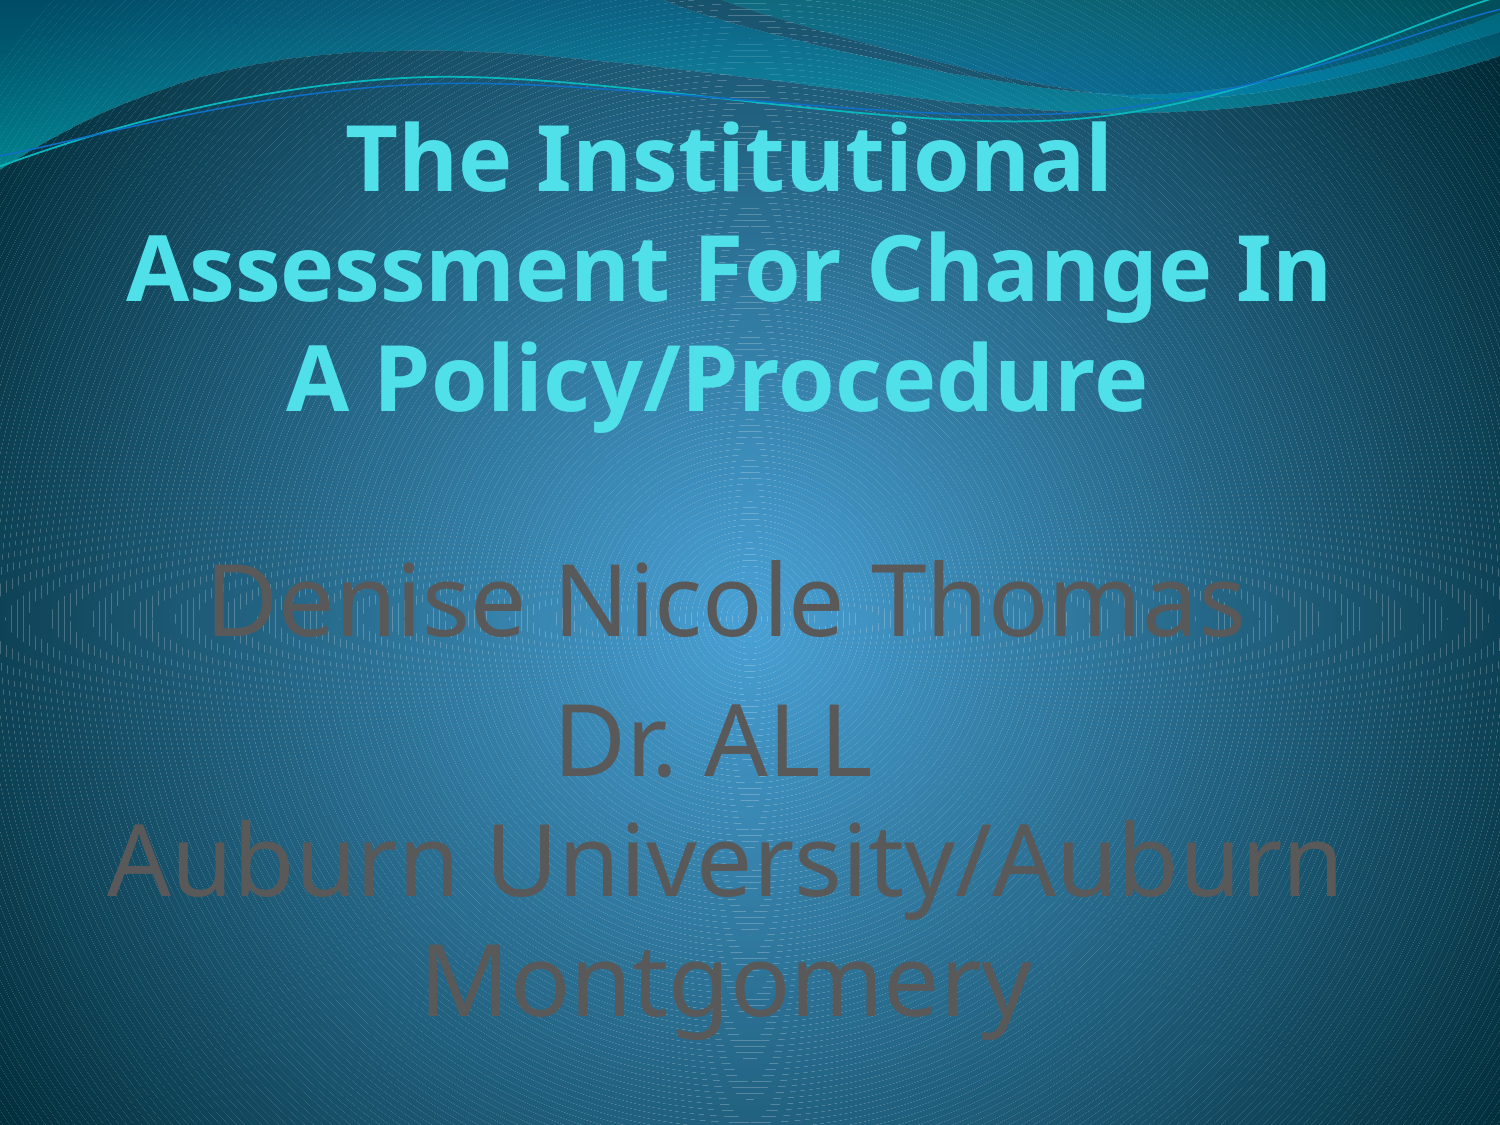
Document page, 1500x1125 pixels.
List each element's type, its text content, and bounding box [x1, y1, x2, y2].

subtitle Denise Nicole Thomas Dr. ALL Auburn University/Auburn Montgomery [87, 529, 1376, 1063]
title The Institutional Assessment For Change In A Policy/Procedure [87, 37, 1376, 529]
